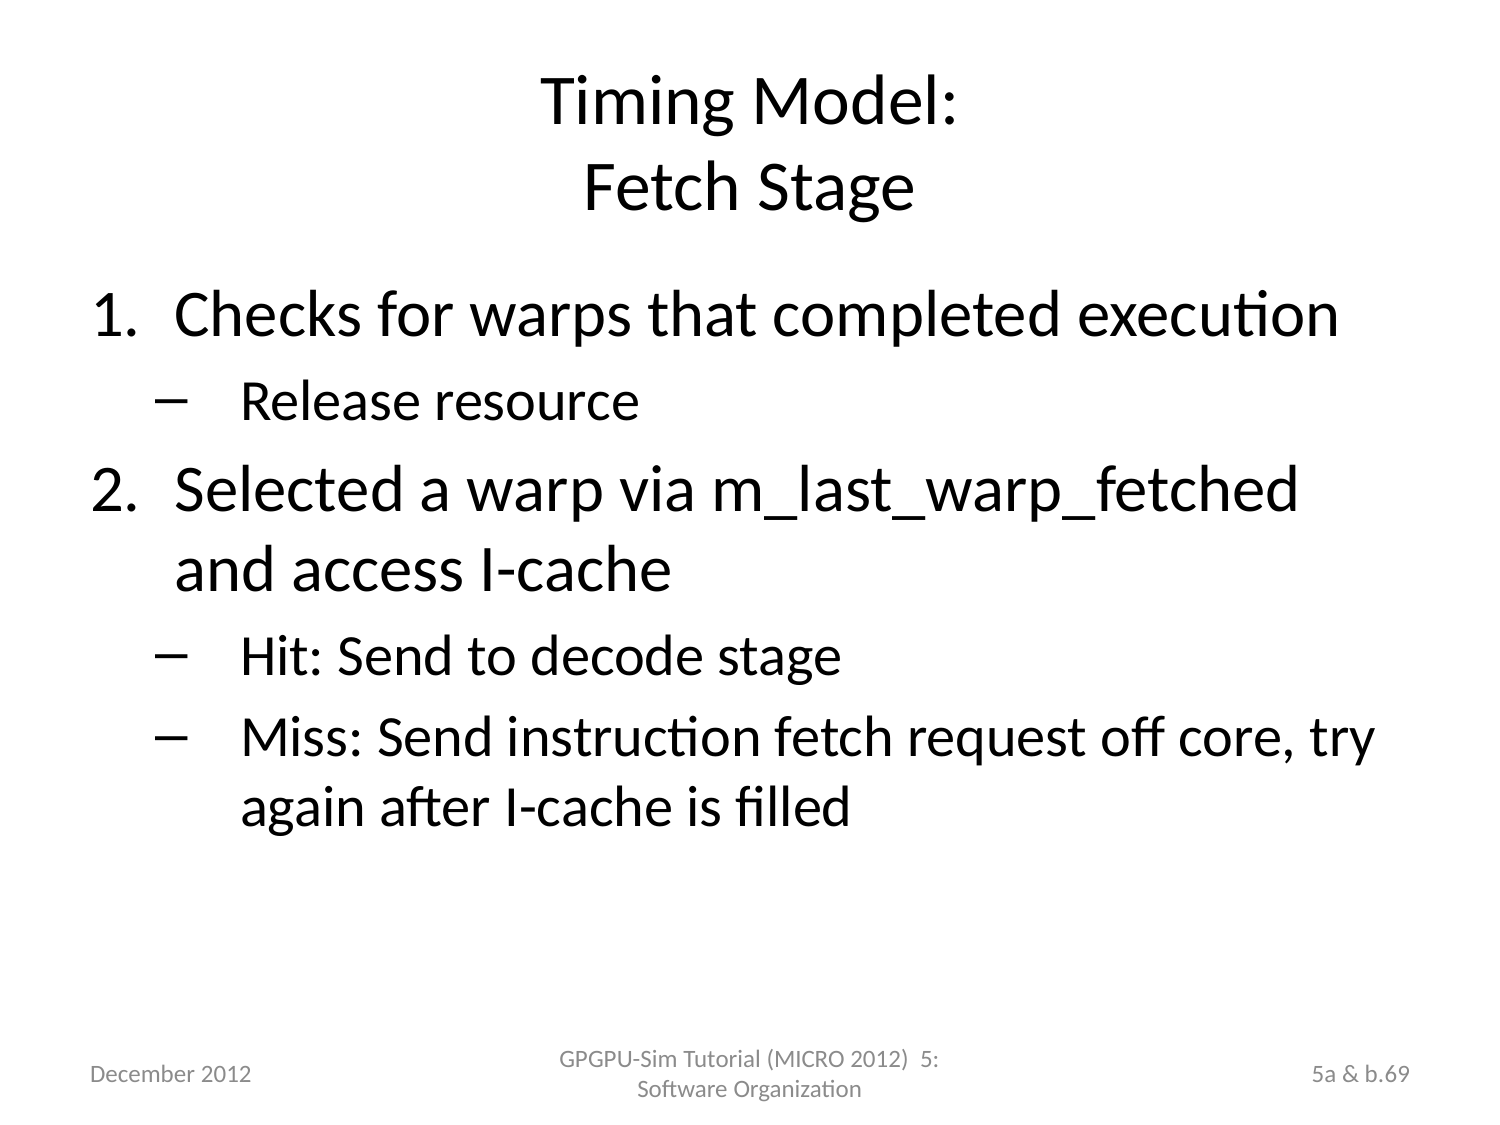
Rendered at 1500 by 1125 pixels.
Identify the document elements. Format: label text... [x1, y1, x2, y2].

title Timing Model: Fetch Stage [75, 45, 1425, 233]
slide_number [75, 1042, 425, 1103]
list Checks for warps that completed execution Release resource Selected a warp via m_last_warp_fetched and access I-cache Hit: Send to decode stage Miss: Send instruction fetch request off core, try again after I-cache is filled [75, 262, 1425, 1005]
footer GPGPU-Sim Tutorial (MICRO 2012) 5: Software Organization [512, 1042, 988, 1103]
slide_number 5a & b.69 [1074, 1042, 1425, 1103]
